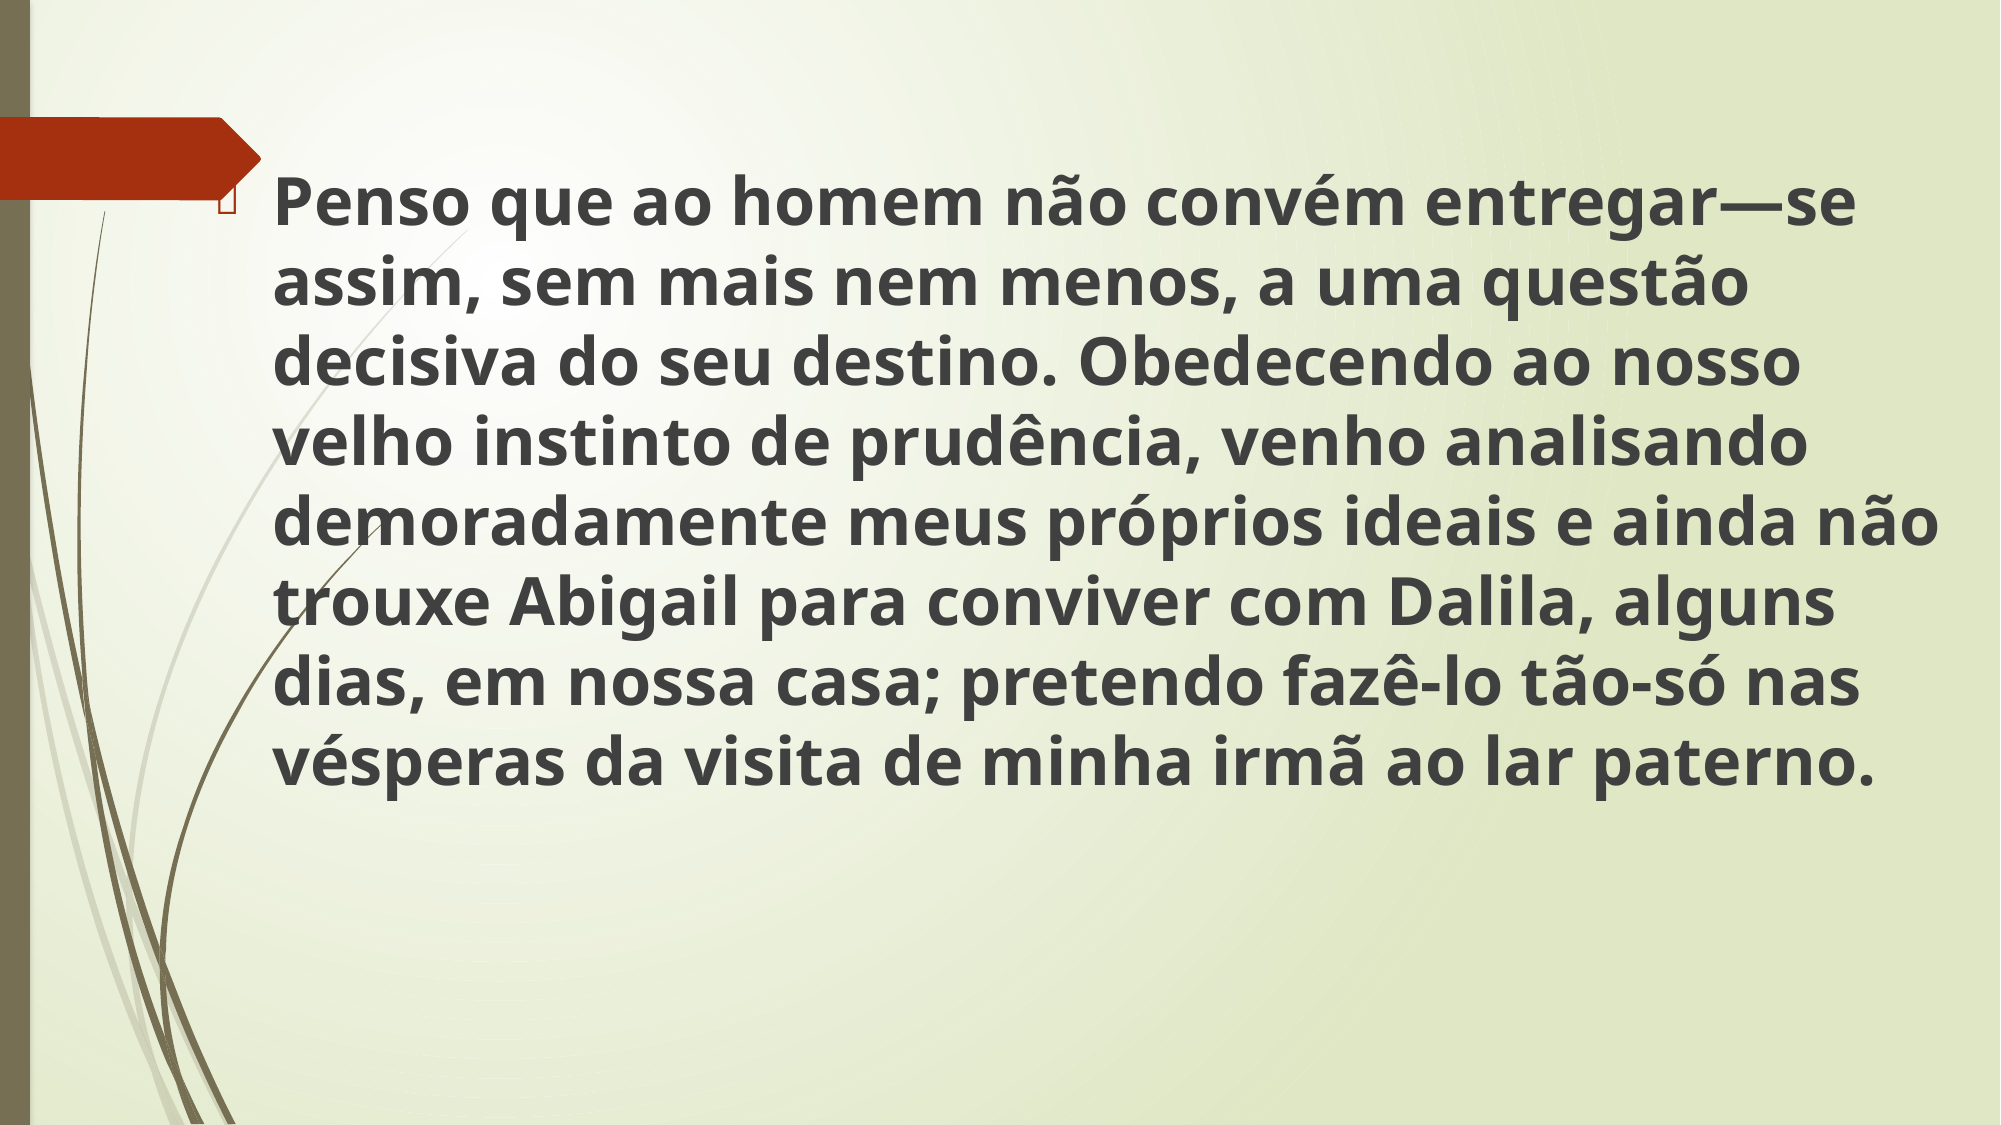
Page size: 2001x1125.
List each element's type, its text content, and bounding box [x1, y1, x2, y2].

list Penso que ao homem não convém entregar—se assim, sem mais nem menos, a uma questão decisiva do seu destino. Obedecendo ao nosso velho instinto de prudência, venho analisando demoradamente meus próprios ideais e ainda não trouxe Abigail para conviver com Dalila, alguns dias, em nossa casa; pretendo fazê-lo tão-só nas vésperas da visita de minha irmã ao lar paterno. [201, 0, 2000, 1125]
